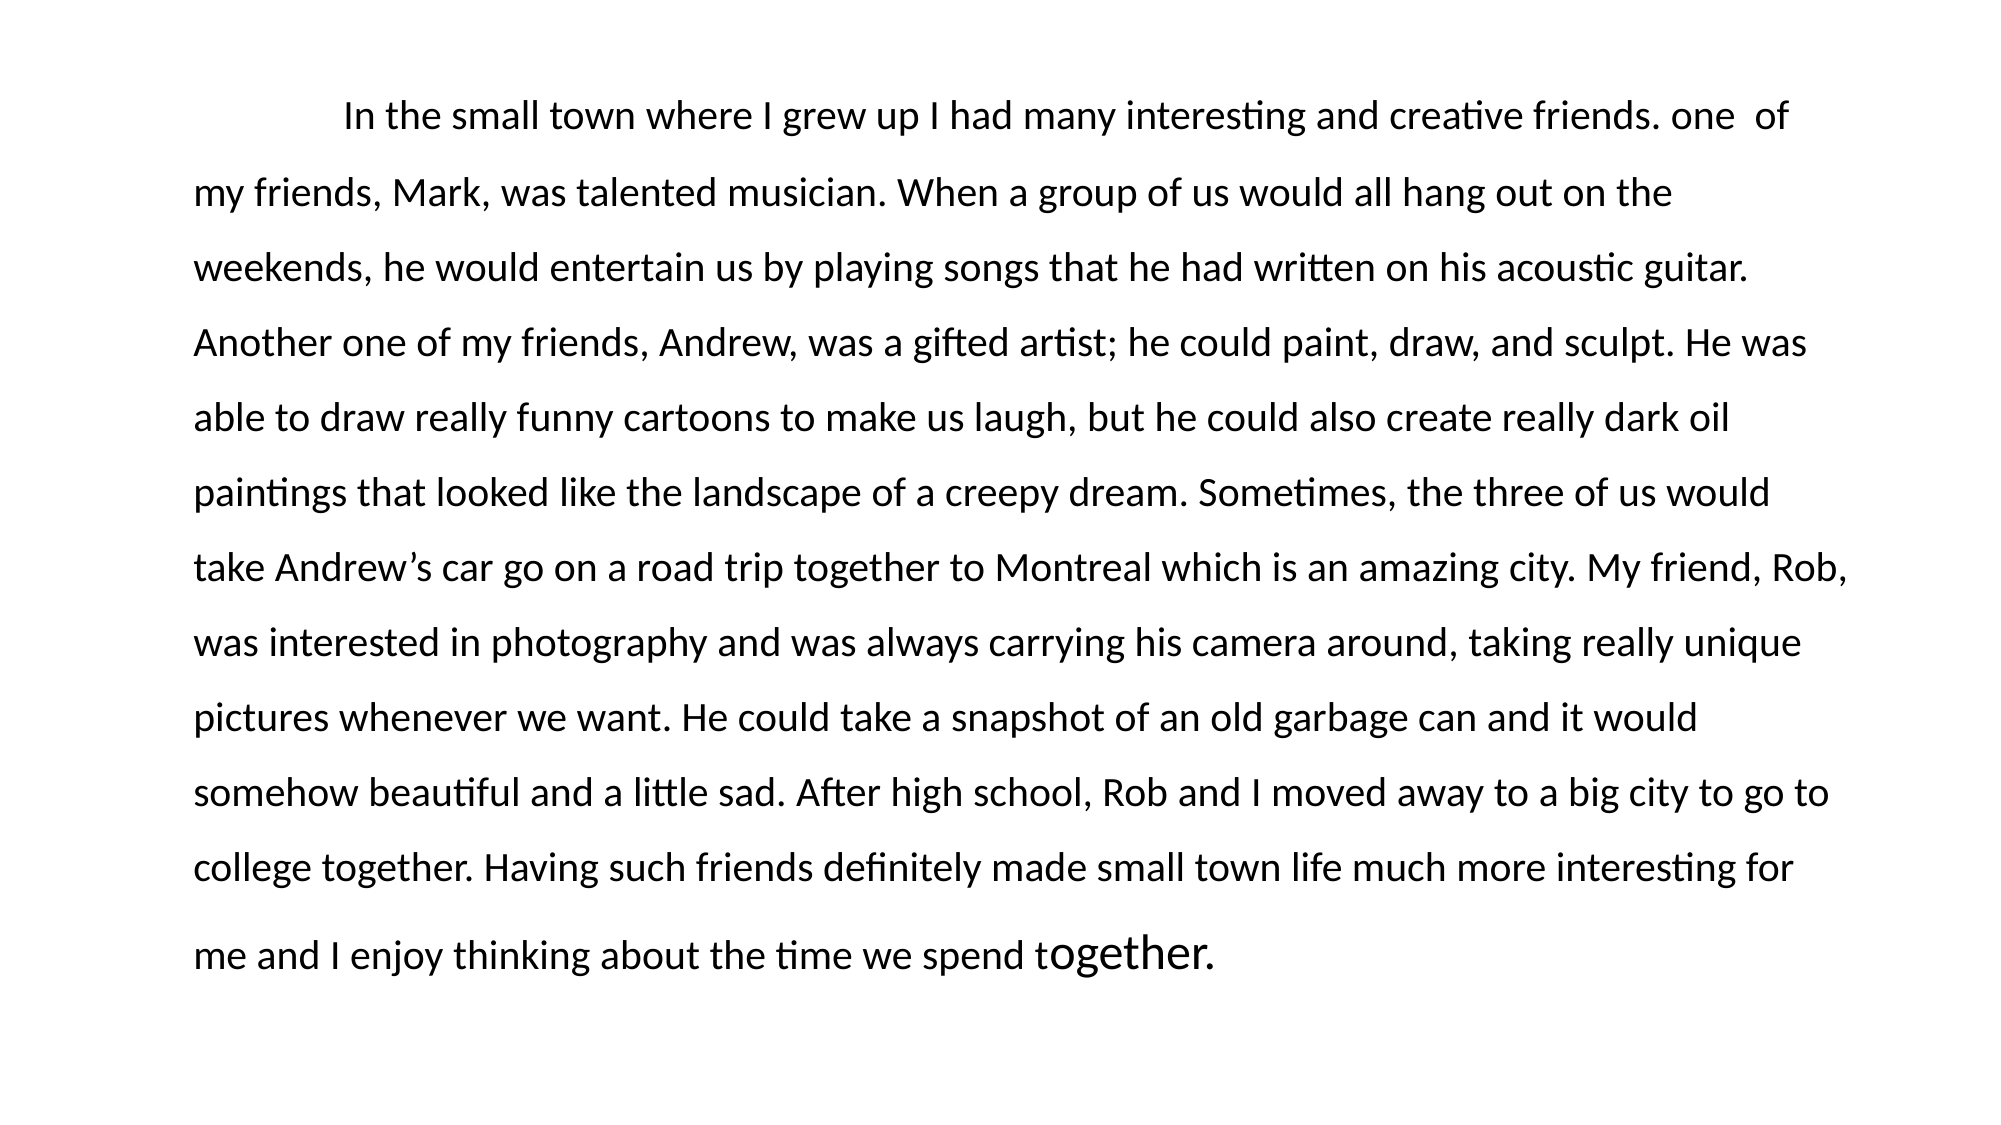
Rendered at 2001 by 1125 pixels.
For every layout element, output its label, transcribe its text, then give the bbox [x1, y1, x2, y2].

list In the small town where I grew up I had many interesting and creative friends. one of my friends, Mark, was talented musician. When a group of us would all hang out on the weekends, he would entertain us by playing songs that he had written on his acoustic guitar. Another one of my friends, Andrew, was a gifted artist; he could paint, draw, and sculpt. He was able to draw really funny cartoons to make us laugh, but he could also create really dark oil paintings that looked like the landscape of a creepy dream. Sometimes, the three of us would take Andrew’s car go on a road trip together to Montreal which is an amazing city. My friend, Rob, was interested in photography and was always carrying his camera around, taking really unique pictures whenever we want. He could take a snapshot of an old garbage can and it would somehow beautiful and a little sad. After high school, Rob and I moved away to a big city to go to college together. Having such friends definitely made small town life much more interesting for me and I enjoy thinking about the time we spend together. [140, 42, 1866, 1031]
